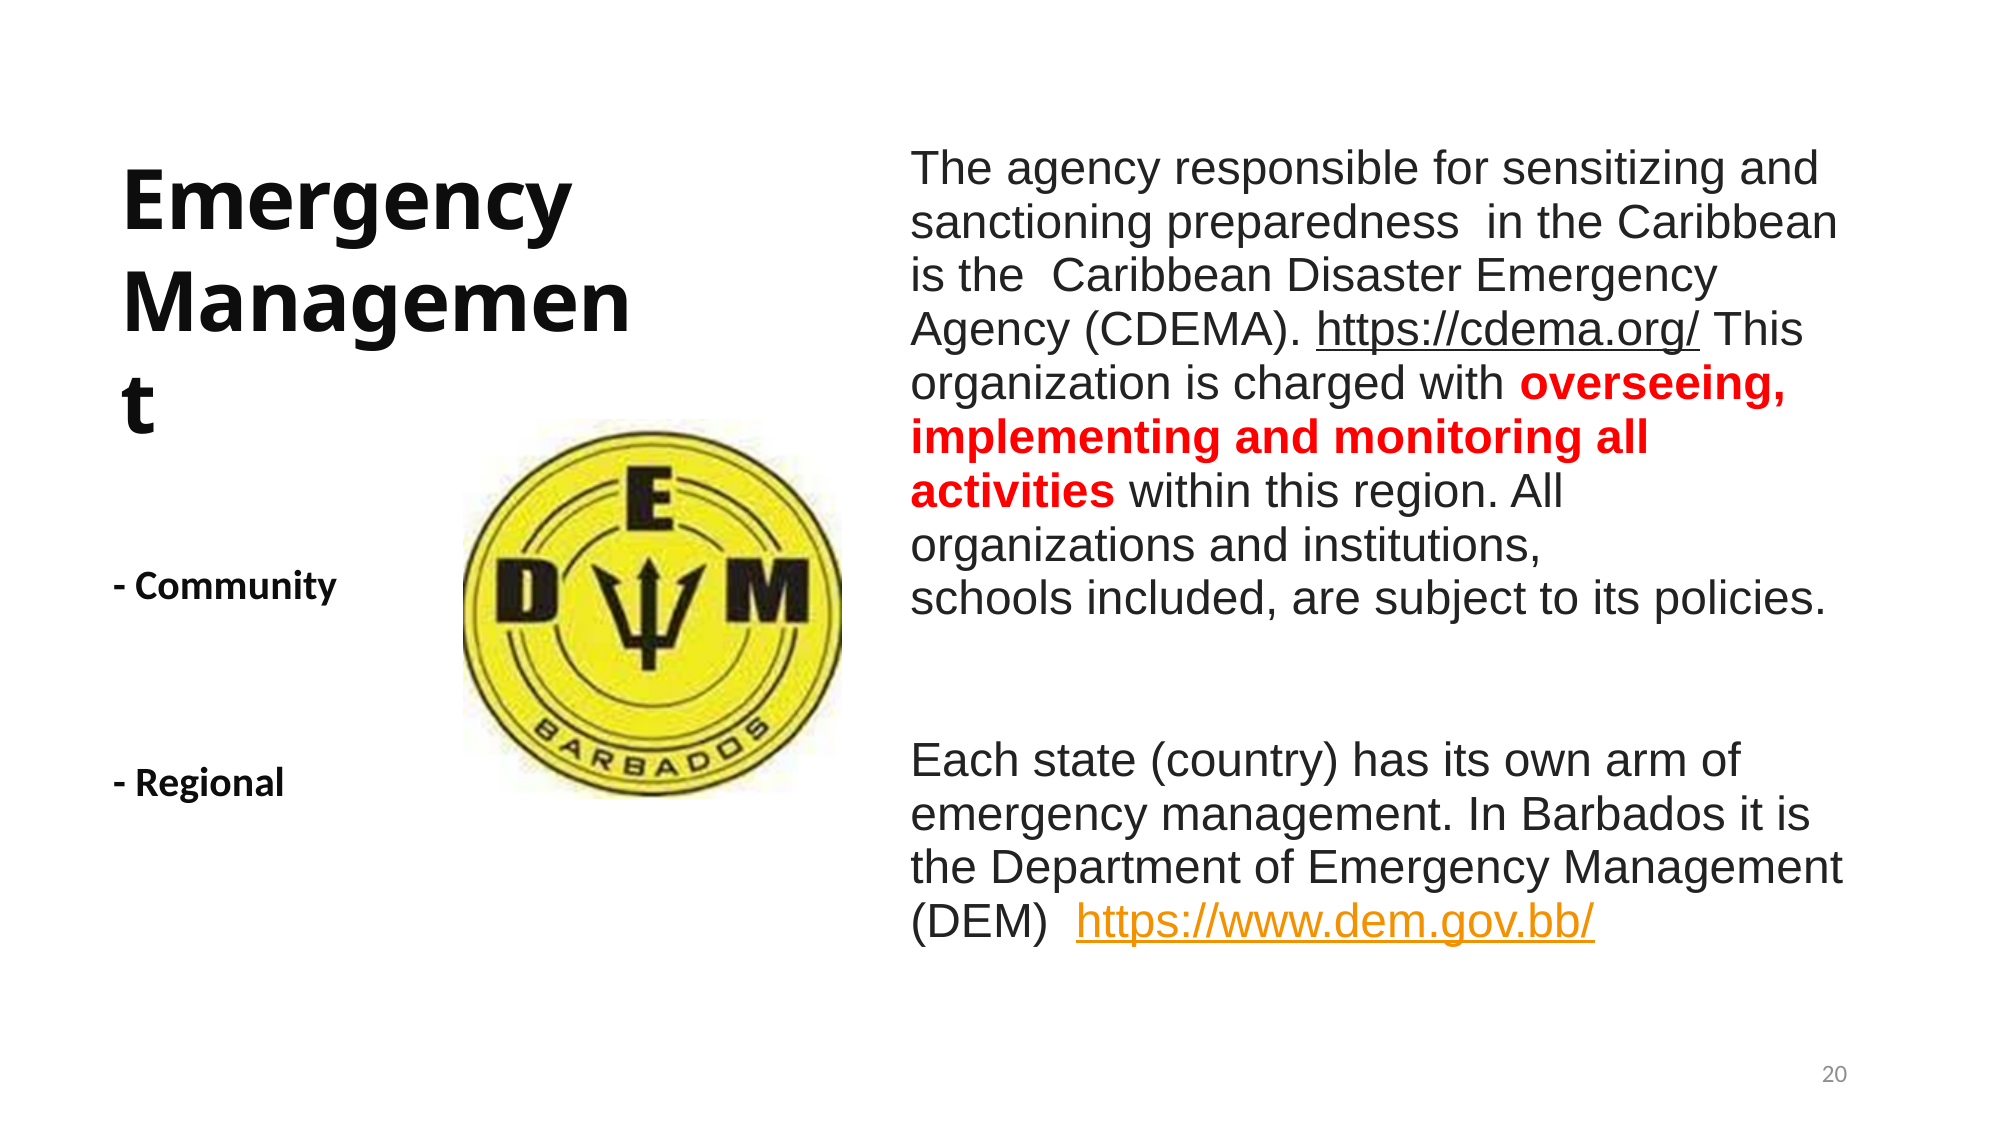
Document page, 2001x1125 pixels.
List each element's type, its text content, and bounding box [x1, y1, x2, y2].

title Emergency Management [105, 128, 683, 473]
picture [463, 419, 842, 799]
list The agency responsible for sensitizing and sanctioning preparedness in the Caribbean is the Caribbean Disaster Emergency Agency (CDEMA). https://cdema.org/ This organization is charged with overseeing, implementing and monitoring all activities within this region. All organizations and institutions, schools included, are subject to its policies. Each state (country) has its own arm of emergency management. In Barbados it is the Department of Emergency Management (DEM) https://www.dem.gov.bb/ [895, 133, 1868, 1002]
list Local - Community - Regional [105, 494, 683, 998]
slide_number 20 [1412, 1042, 1863, 1103]
